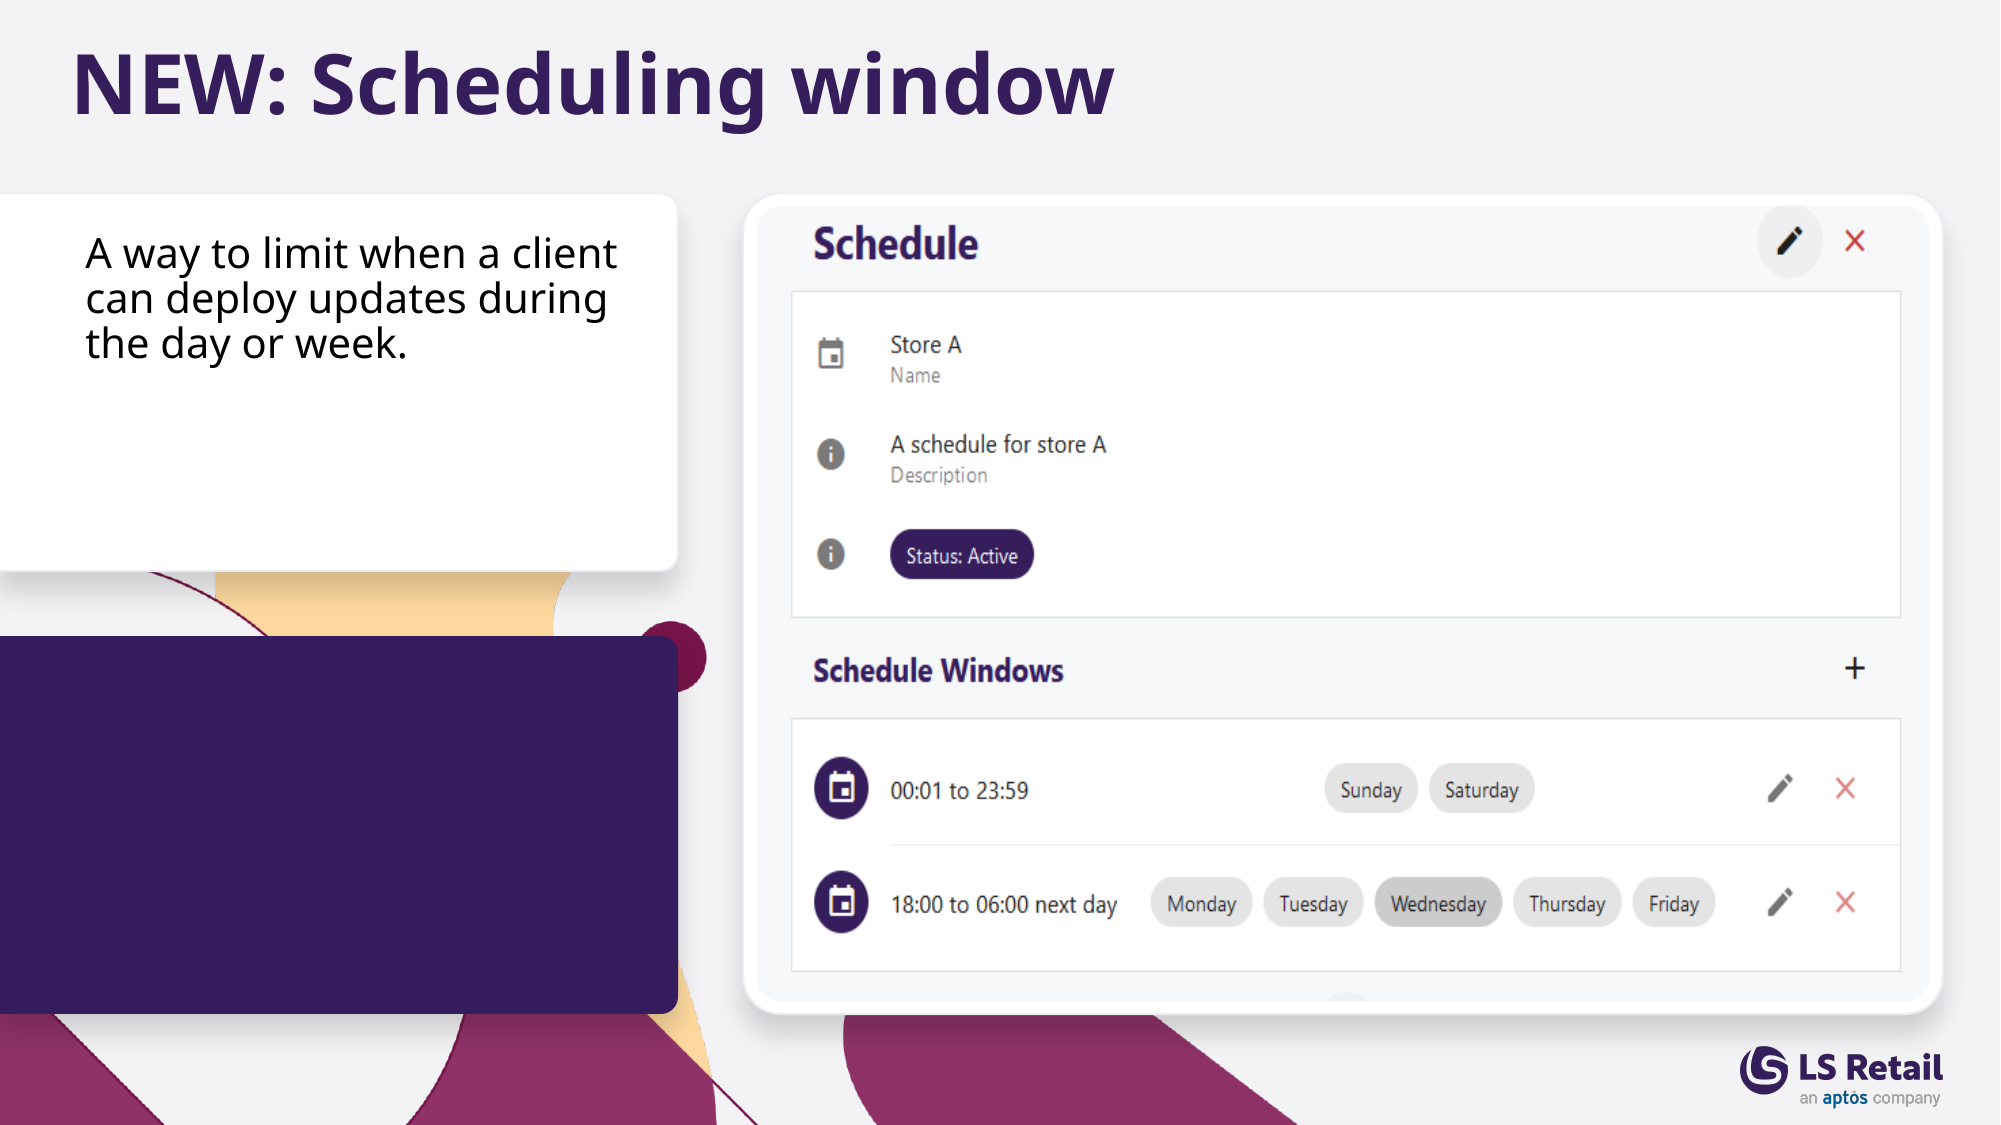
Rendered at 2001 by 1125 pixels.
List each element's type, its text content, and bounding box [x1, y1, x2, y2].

list A way to limit when a client can deploy updates during the day or week. [70, 225, 648, 540]
title NEW: Scheduling window [55, 34, 1943, 132]
picture [0, 318, 1300, 1125]
picture [756, 205, 1930, 1002]
picture [1719, 1025, 1961, 1125]
